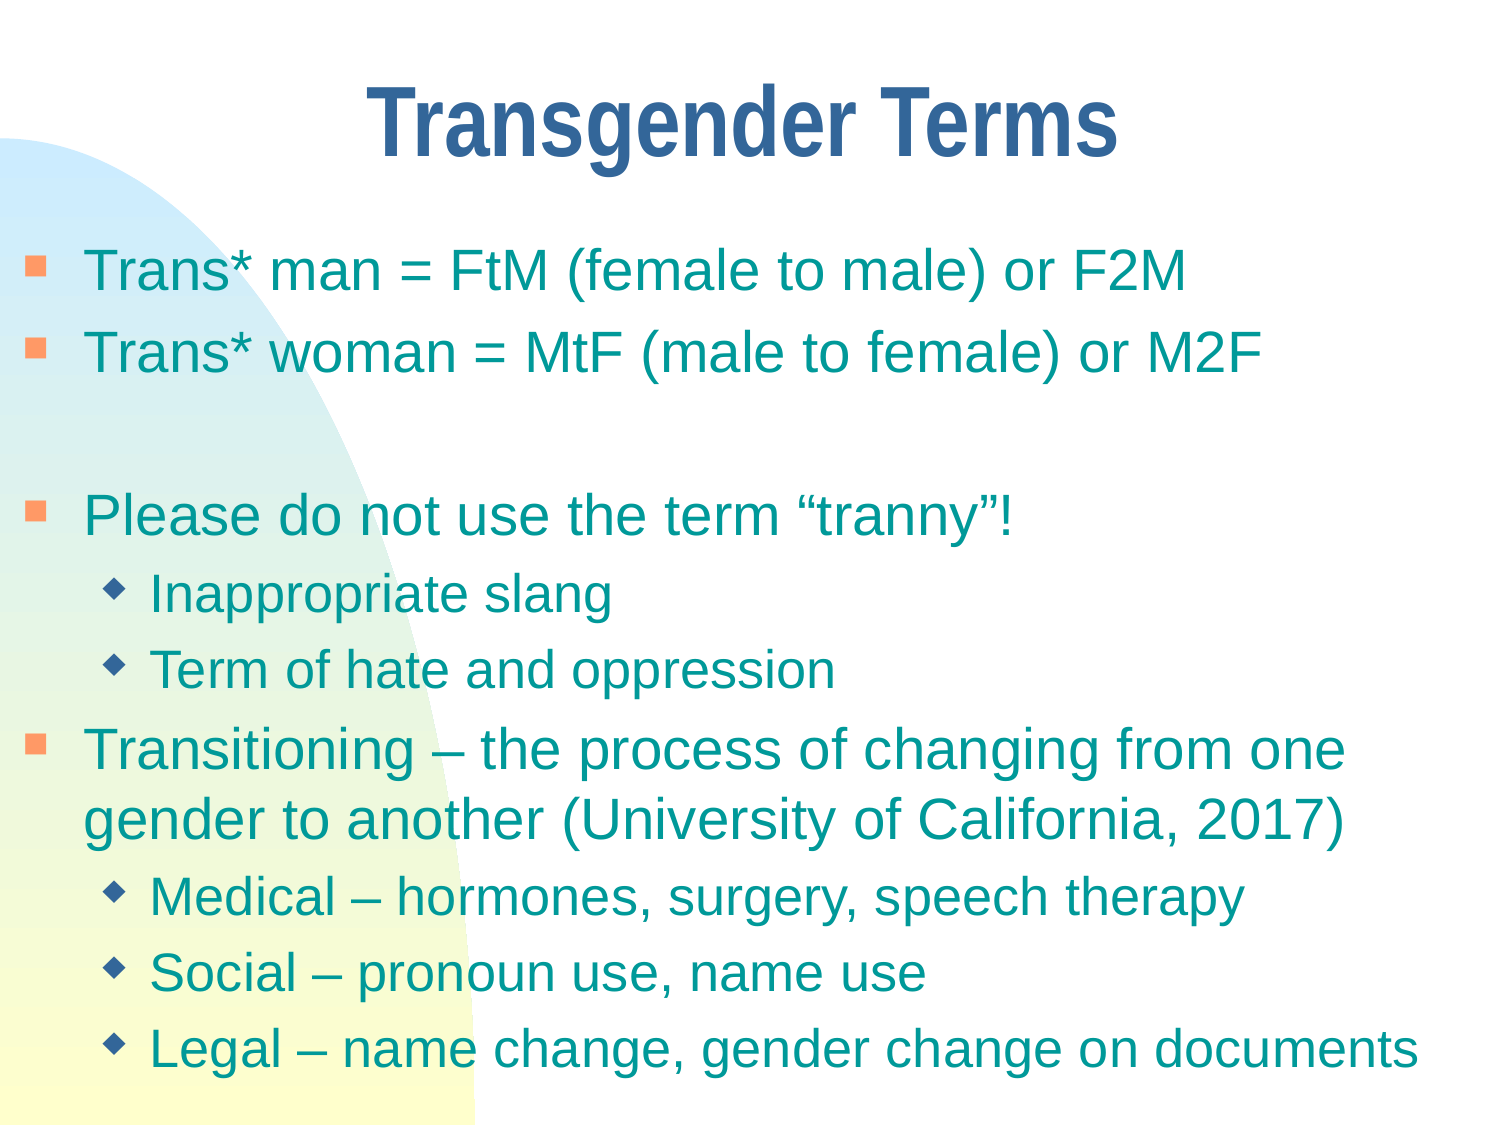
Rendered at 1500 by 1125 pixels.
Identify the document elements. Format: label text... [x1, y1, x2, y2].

list Trans* man = FtM (female to male) or F2M Trans* woman = MtF (male to female) or M2F Please do not use the term “tranny”! Inappropriate slang Term of hate and oppression Transitioning – the process of changing from one gender to another (University of California, 2017) Medical – hormones, surgery, speech therapy Social – pronoun use, name use Legal – name change, gender change on documents [12, 224, 1451, 901]
title Transgender Terms [24, 37, 1463, 226]
